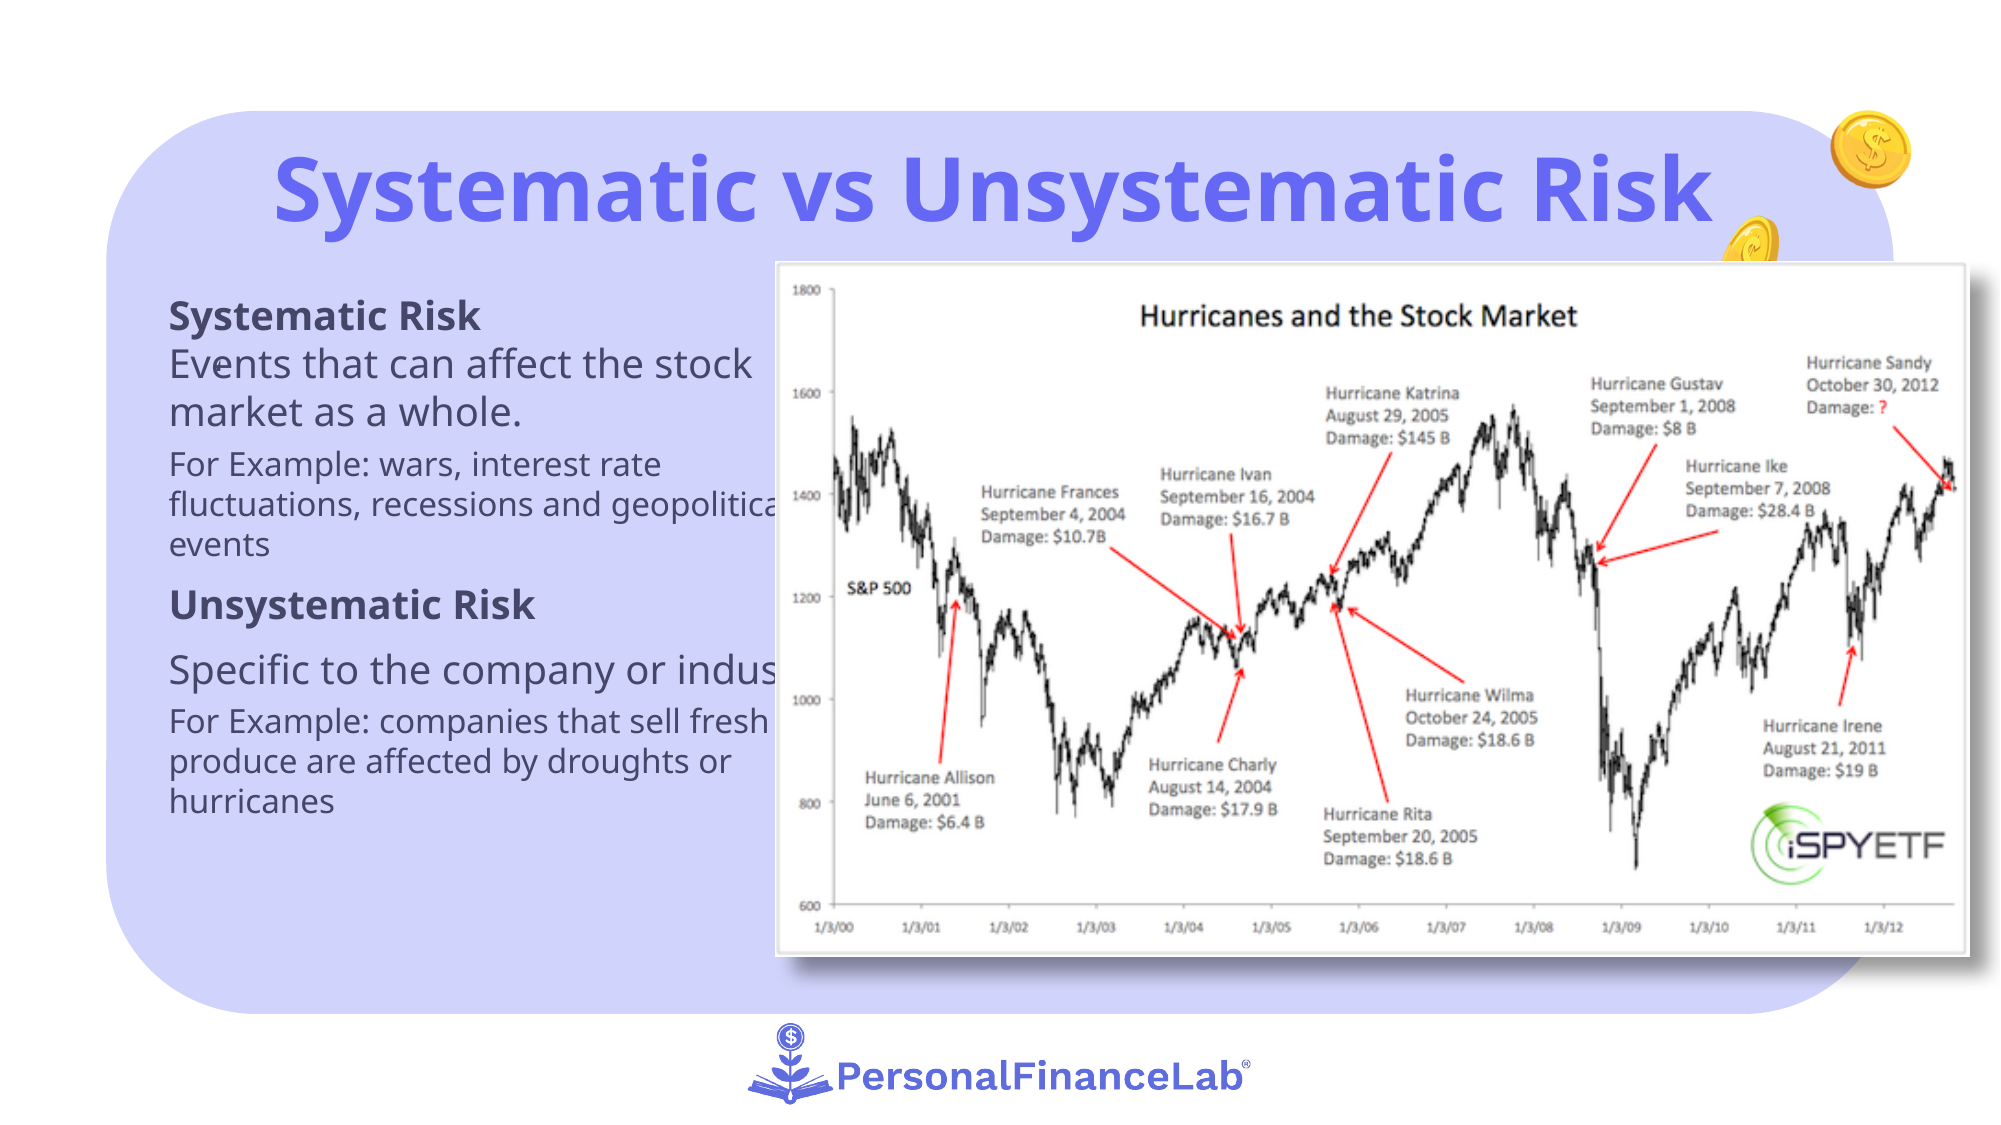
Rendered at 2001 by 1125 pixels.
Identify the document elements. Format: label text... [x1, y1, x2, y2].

text_box Systematic vs Unsystematic Risk [258, 137, 1755, 262]
text_box [220, 162, 772, 283]
picture [774, 83, 1976, 958]
text_box [742, 1023, 1271, 1125]
picture [746, 1021, 1252, 1107]
list Systematic Risk Events that can affect the stock market as a whole. For Example: wars, interest rate fluctuations, recessions and geopolitical events Unsystematic Risk Specific to the company or industry. For Example: companies that sell fresh produce are affected by droughts or hurricanes [153, 283, 769, 842]
